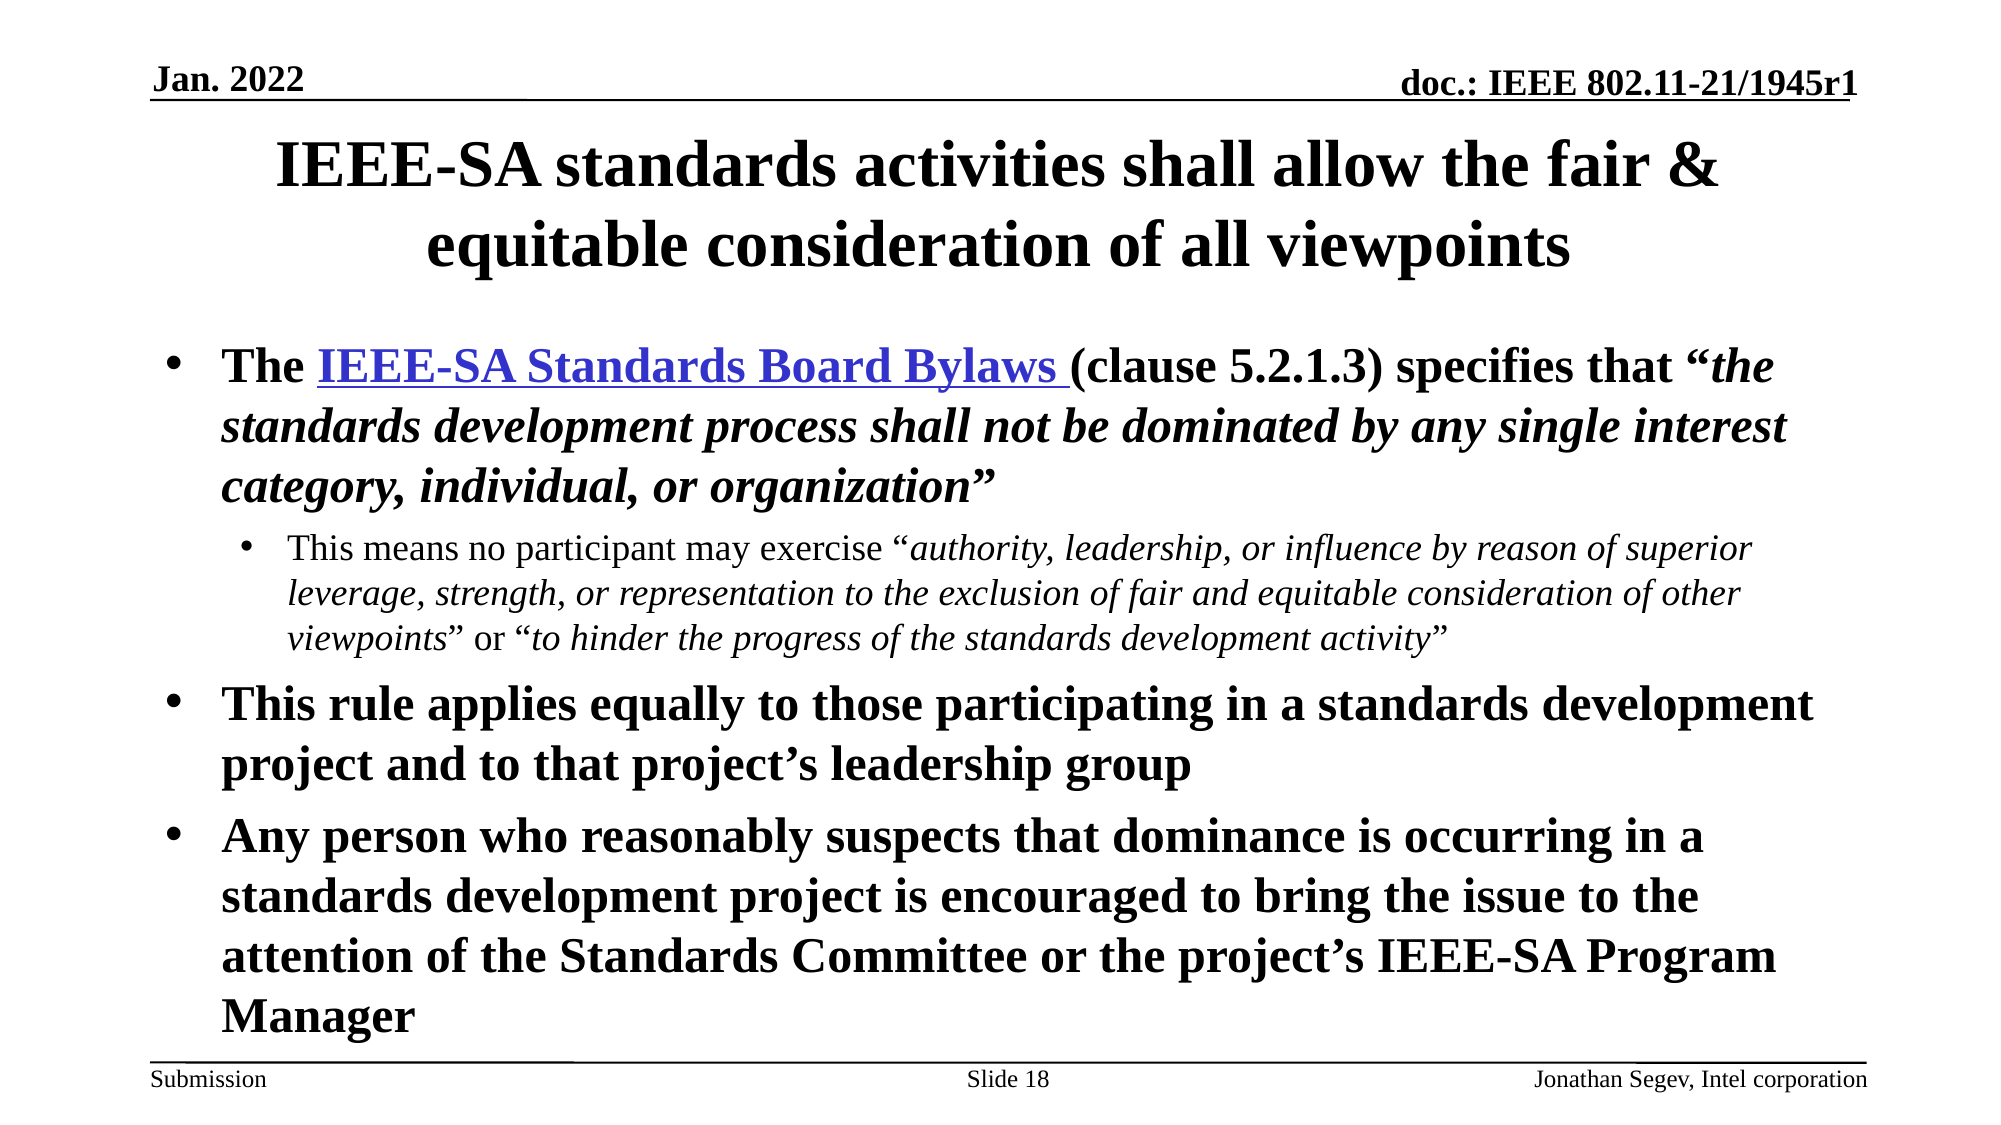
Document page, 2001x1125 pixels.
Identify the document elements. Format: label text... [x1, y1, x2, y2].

slide_number Slide 18 [950, 1061, 1067, 1123]
list The IEEE-SA Standards Board Bylaws (clause 5.2.1.3) specifies that “the standards development process shall not be dominated by any single interest category, individual, or organization” This means no participant may exercise “authority, leadership, or influence by reason of superior leverage, strength, or representation to the exclusion of fair and equitable consideration of other viewpoints” or “to hinder the progress of the standards development activity” This rule applies equally to those participating in a standards development project and to that project’s leadership group Any person who reasonably suspects that dominance is occurring in a standards development project is encouraged to bring the issue to the attention of the Standards Committee or the project’s IEEE-SA Program Manager [149, 324, 1850, 1000]
footer Jonathan Segev, Intel corporation [1171, 1061, 1869, 1093]
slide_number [152, 54, 563, 100]
title IEEE-SA standards activities shall allow the fair & equitable consideration of all viewpoints [149, 112, 1850, 288]
